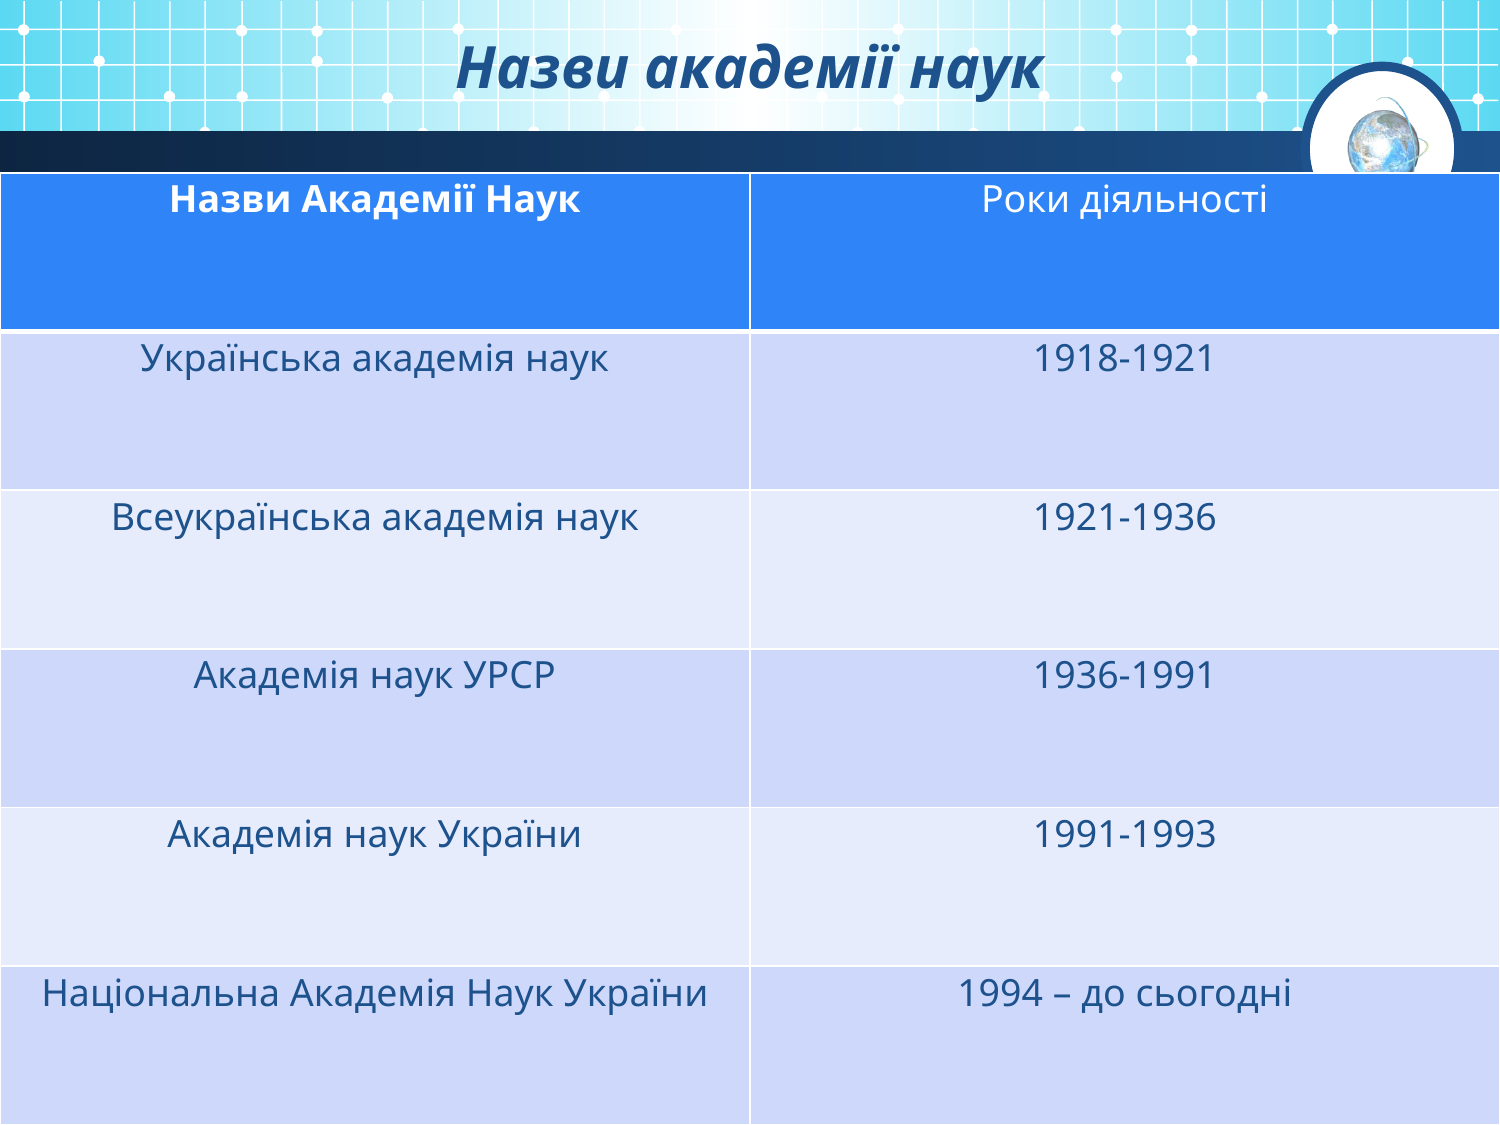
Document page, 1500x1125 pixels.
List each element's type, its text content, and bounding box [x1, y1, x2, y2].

table_cell 1994 – до сьогодні [751, 967, 1499, 1124]
table_cell Всеукраїнська академія наук [1, 491, 749, 648]
table_header Назви Академії Наук [1, 174, 749, 329]
table_cell Українська академія наук [1, 334, 749, 489]
table_cell 1921-1936 [751, 491, 1499, 648]
table_cell Національна Академія Наук України [1, 967, 749, 1124]
table_cell 1918-1921 [751, 334, 1499, 489]
table_cell 1936-1991 [751, 650, 1499, 807]
table_cell 1991-1993 [751, 808, 1499, 965]
table_cell Академія наук України [1, 808, 749, 965]
picture [1310, 130, 1454, 172]
table_cell Академія наук УРСР [1, 650, 749, 807]
table_header Роки діяльності [751, 174, 1499, 329]
title Назви академії наук [0, 0, 1500, 130]
